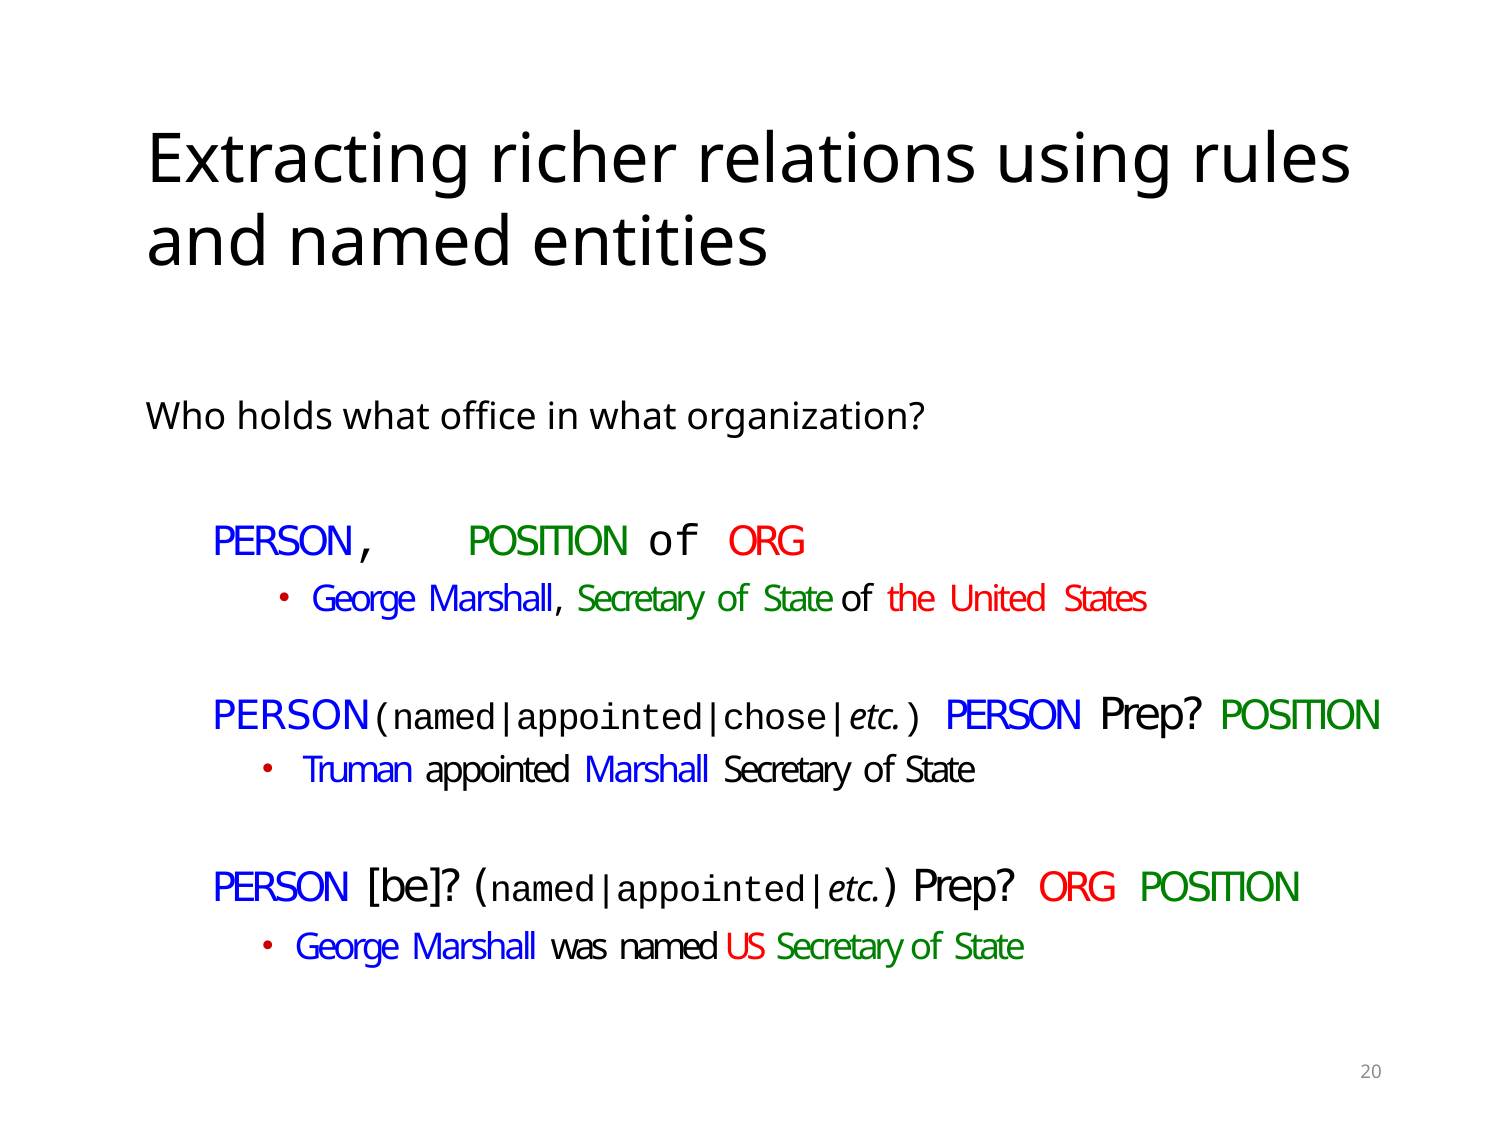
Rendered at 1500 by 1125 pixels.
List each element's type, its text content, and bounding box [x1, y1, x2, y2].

title Extracting richer relations using rules and named entities [144, 100, 1376, 291]
text_box Who holds what office in what organization? PERSON, POSITION of ORG George Marshall, Secretary of State of the United States PERSON(named|appointed|chose|etc.) PERSON Prep? POSITION Truman appointed Marshall Secretary of State PERSON [be]? (named|appointed|etc.) Prep? ORG POSITION George Marshall was named US Secretary of State [143, 377, 1416, 967]
slide_number 20 [1059, 1042, 1397, 1103]
